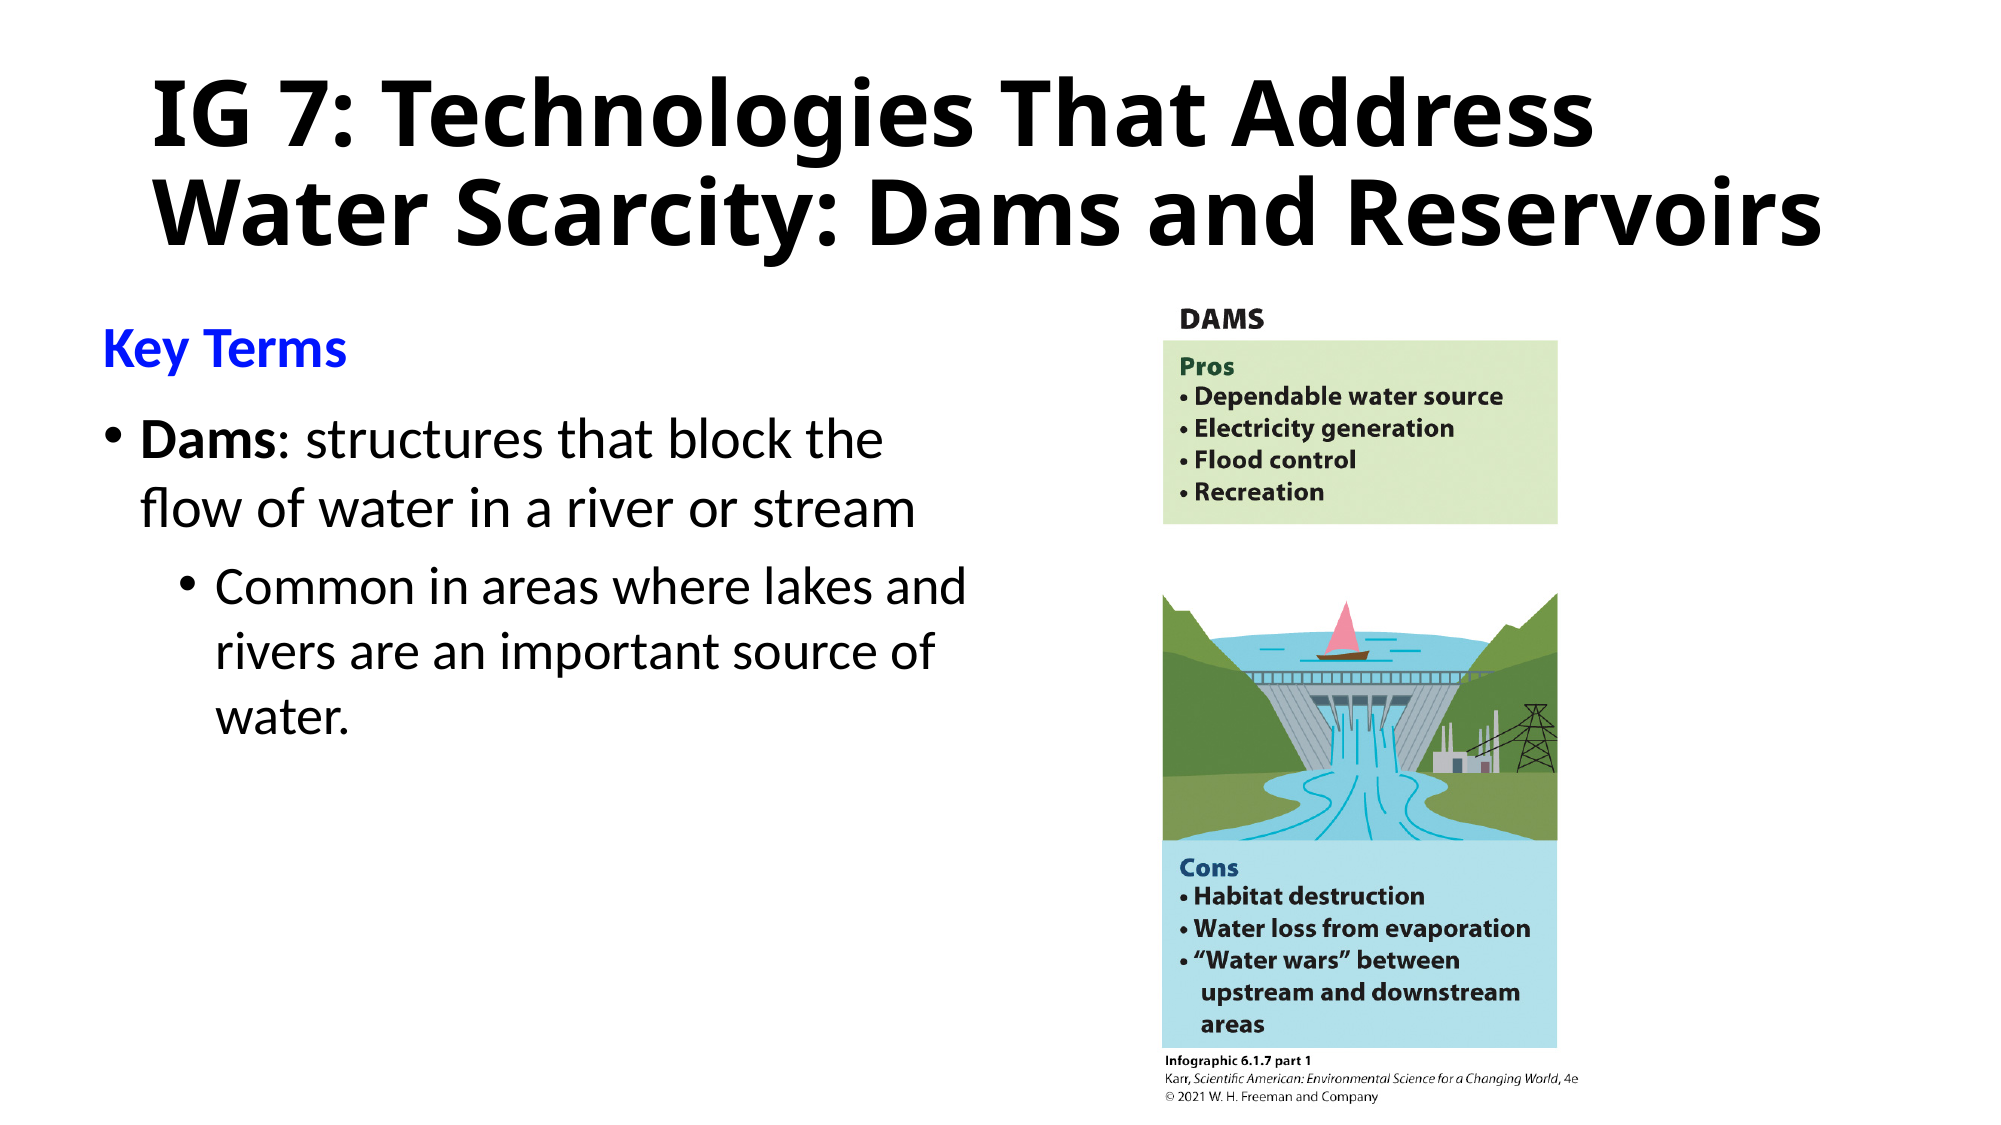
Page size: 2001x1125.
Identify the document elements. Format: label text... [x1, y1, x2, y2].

picture [1157, 301, 1579, 1107]
title IG 7: Technologies That Address Water Scarcity: Dams and Reservoirs [137, 59, 1863, 278]
list Key Terms Dams: structures that block the flow of water in a river or stream Common in areas where lakes and rivers are an important source of water. [88, 301, 1000, 1016]
